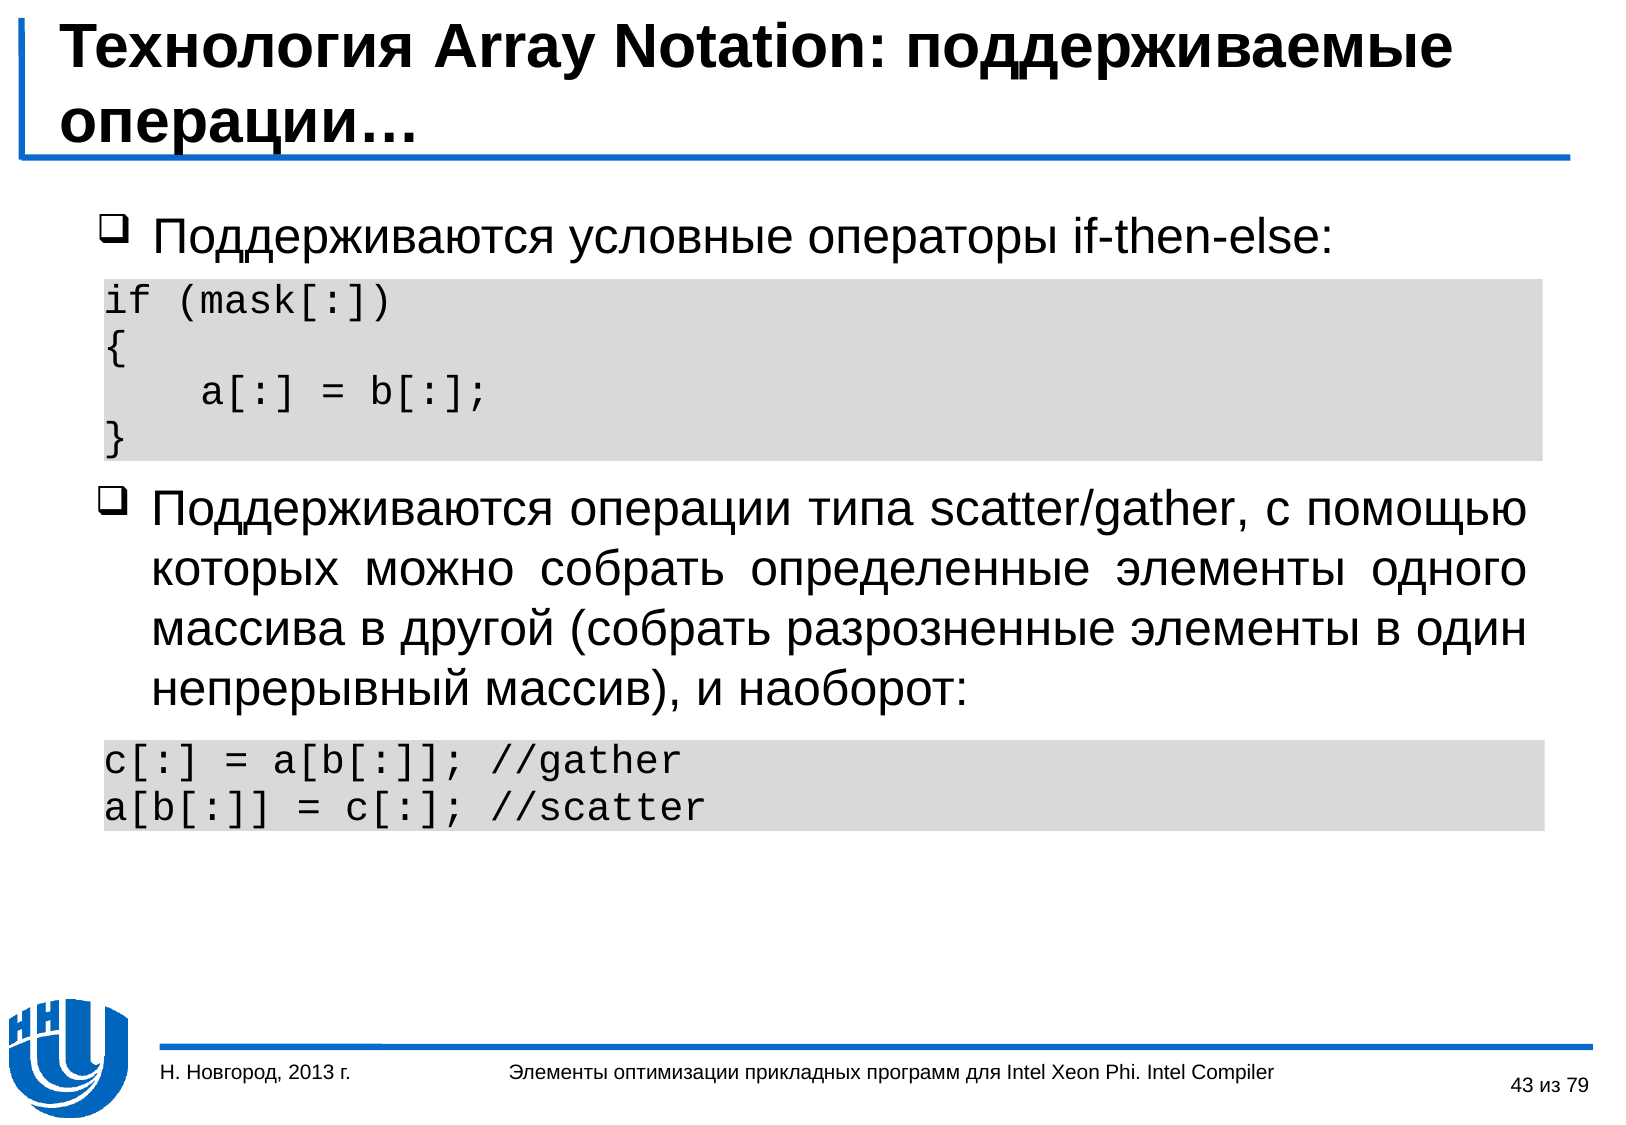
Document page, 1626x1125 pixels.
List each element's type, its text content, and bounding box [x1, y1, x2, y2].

slide_number Н. Новгород, 2013 г. [144, 1051, 482, 1125]
text_box Поддерживаются операции типа scatter/gather, с помощью которых можно собрать определенные элементы одного массива в другой (собрать разрозненные элементы в один непрерывный массив), и наоборот: [80, 467, 1543, 728]
slide_number 43 из 79 [1450, 1051, 1605, 1125]
footer Элементы оптимизации прикладных программ для Intel Xeon Phi. Intel Compiler [493, 1051, 1439, 1125]
list Поддерживаются условные операторы if-then-else: [81, 196, 1544, 268]
picture [9, 999, 128, 1118]
picture [103, 278, 1543, 487]
picture [103, 739, 1545, 856]
title Технология Array Notation: поддерживаемые операции… [44, 34, 1535, 127]
